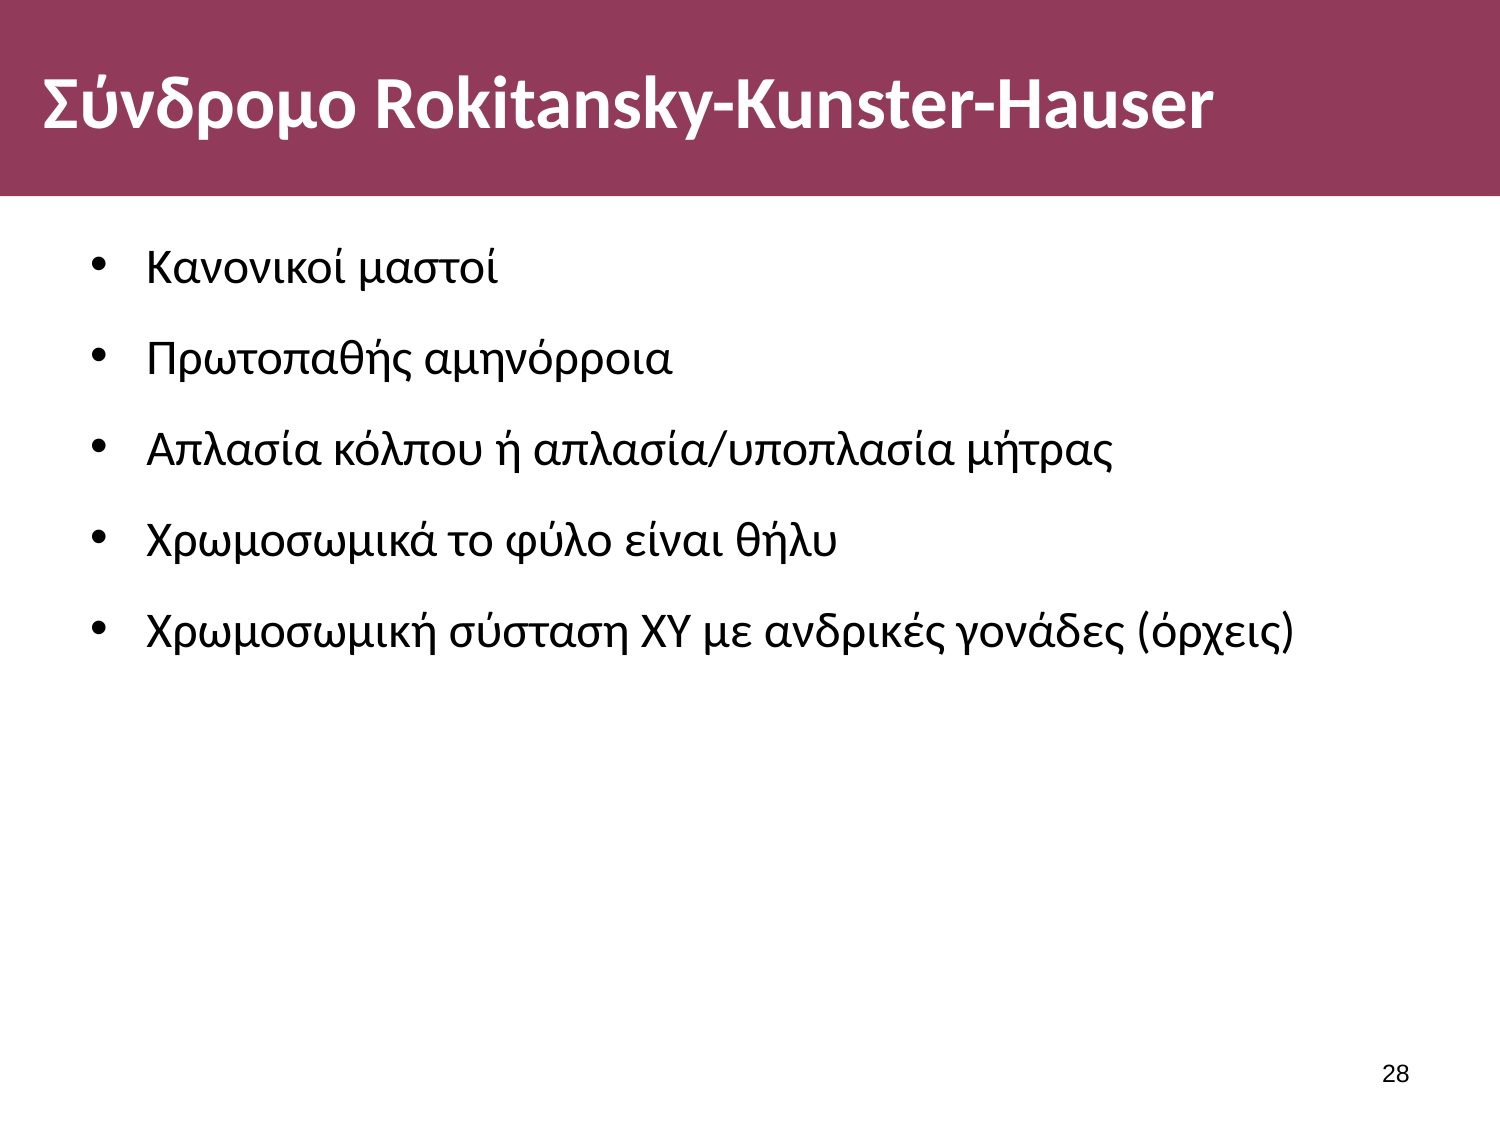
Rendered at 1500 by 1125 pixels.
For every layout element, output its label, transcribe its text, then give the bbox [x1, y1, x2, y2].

slide_number 27 [1074, 1042, 1425, 1103]
list Κανονικοί μαστοί Πρωτοπαθής αμηνόρροια Απλασία κόλπου ή απλασία/υποπλασία μήτρας Χρωμοσωμικά το φύλο είναι θήλυ Χρωμοσωμική σύσταση ΧΥ με ανδρικές γονάδες (όρχεις) [75, 219, 1425, 1024]
title Σύνδρομο Rokitansky-Kunster-Hauser [0, 0, 1500, 197]
